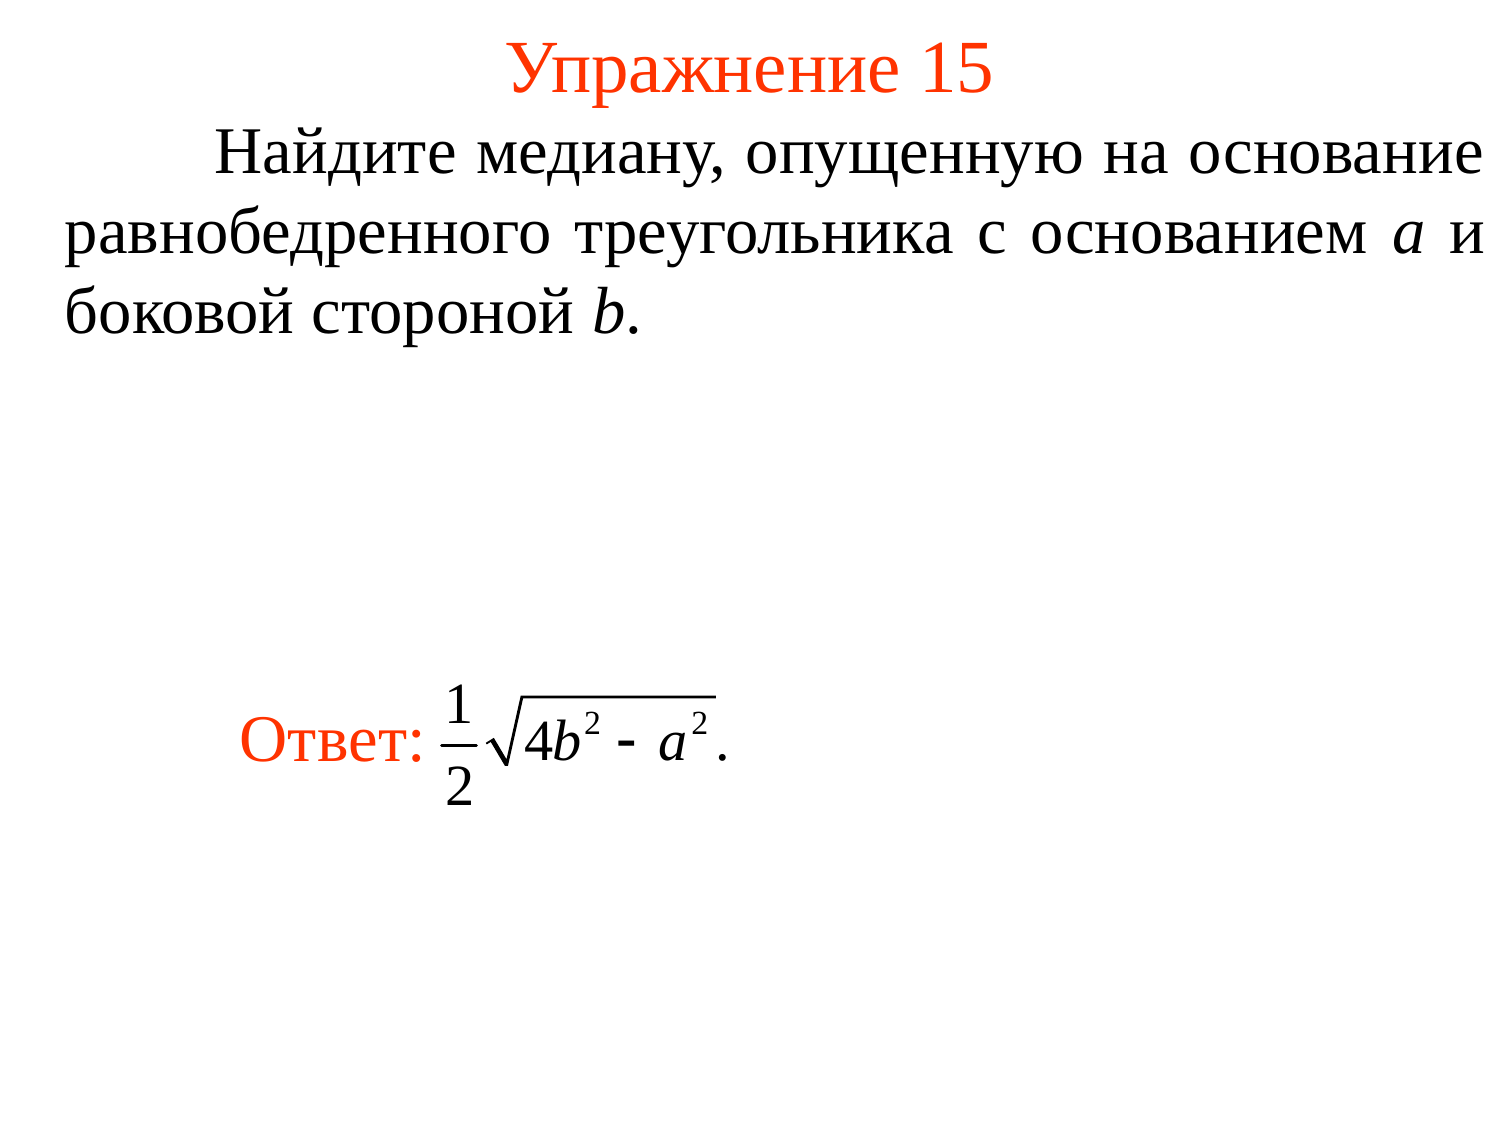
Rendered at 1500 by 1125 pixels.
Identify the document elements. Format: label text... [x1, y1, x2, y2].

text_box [224, 674, 1000, 811]
text_box Найдите медиану, опущенную на основание равнобедренного треугольника с основанием а и боковой стороной b. [50, 99, 1500, 355]
title Упражнение 15 [112, 24, 1388, 99]
